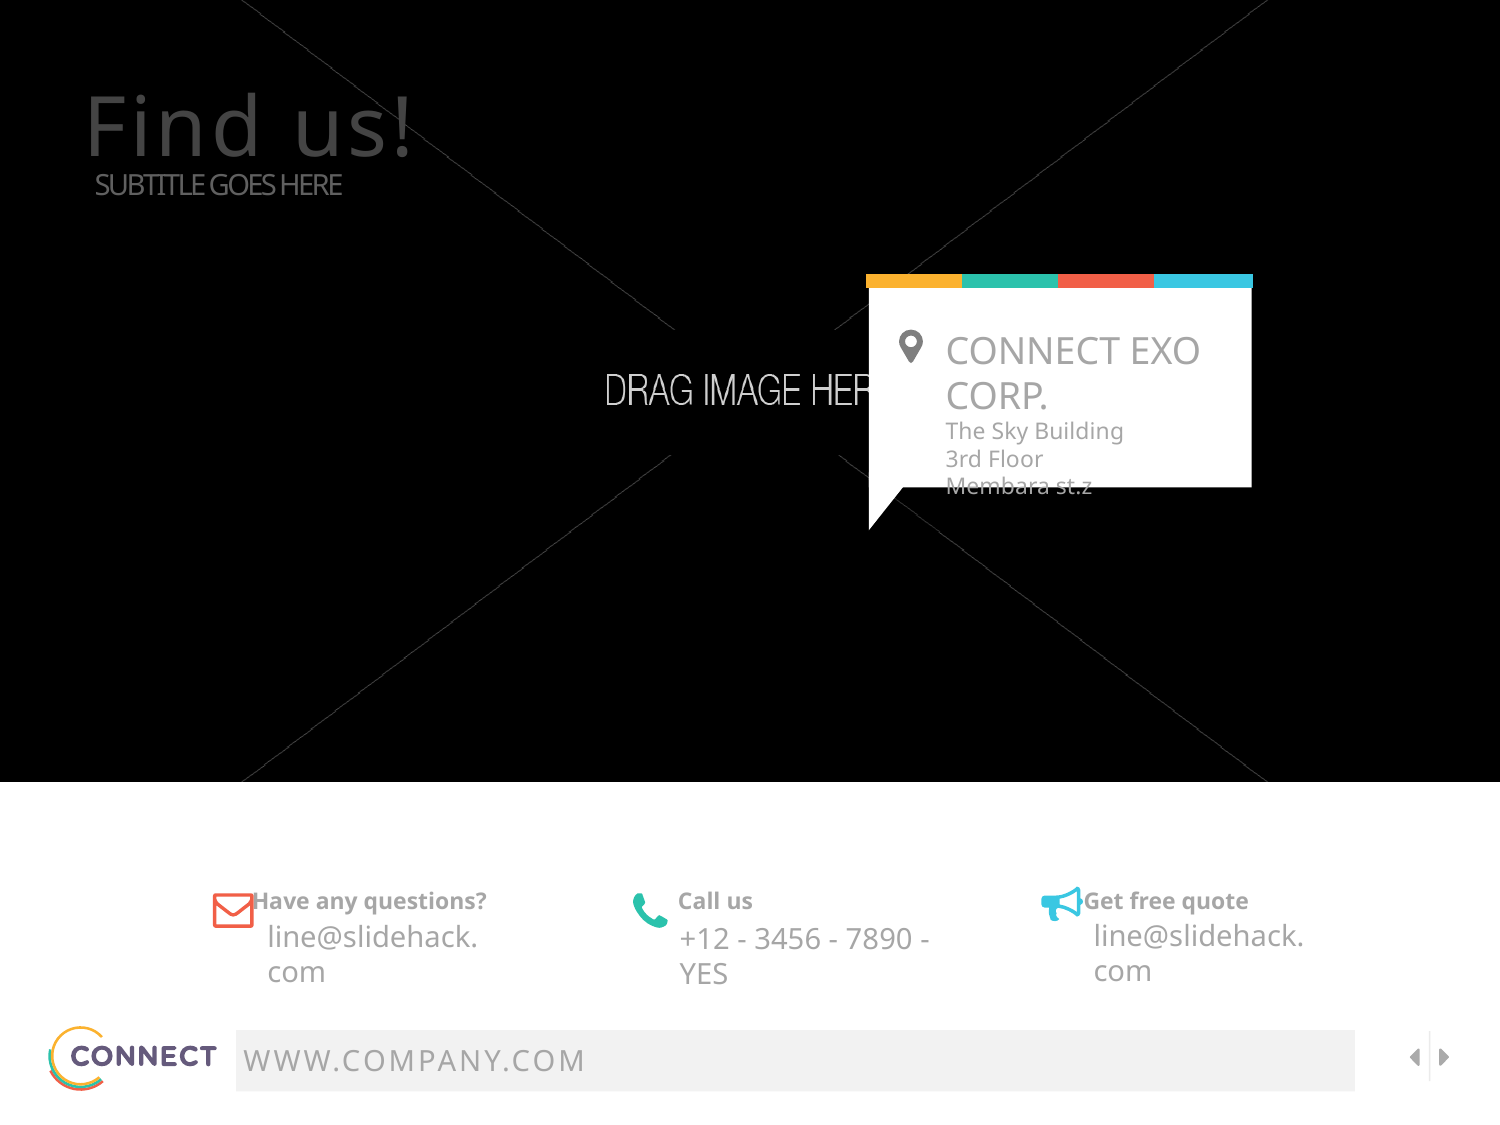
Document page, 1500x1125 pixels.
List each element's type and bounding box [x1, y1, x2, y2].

text_box [0, 775, 1500, 956]
picture [0, 0, 1500, 775]
text_box [867, 273, 1320, 531]
